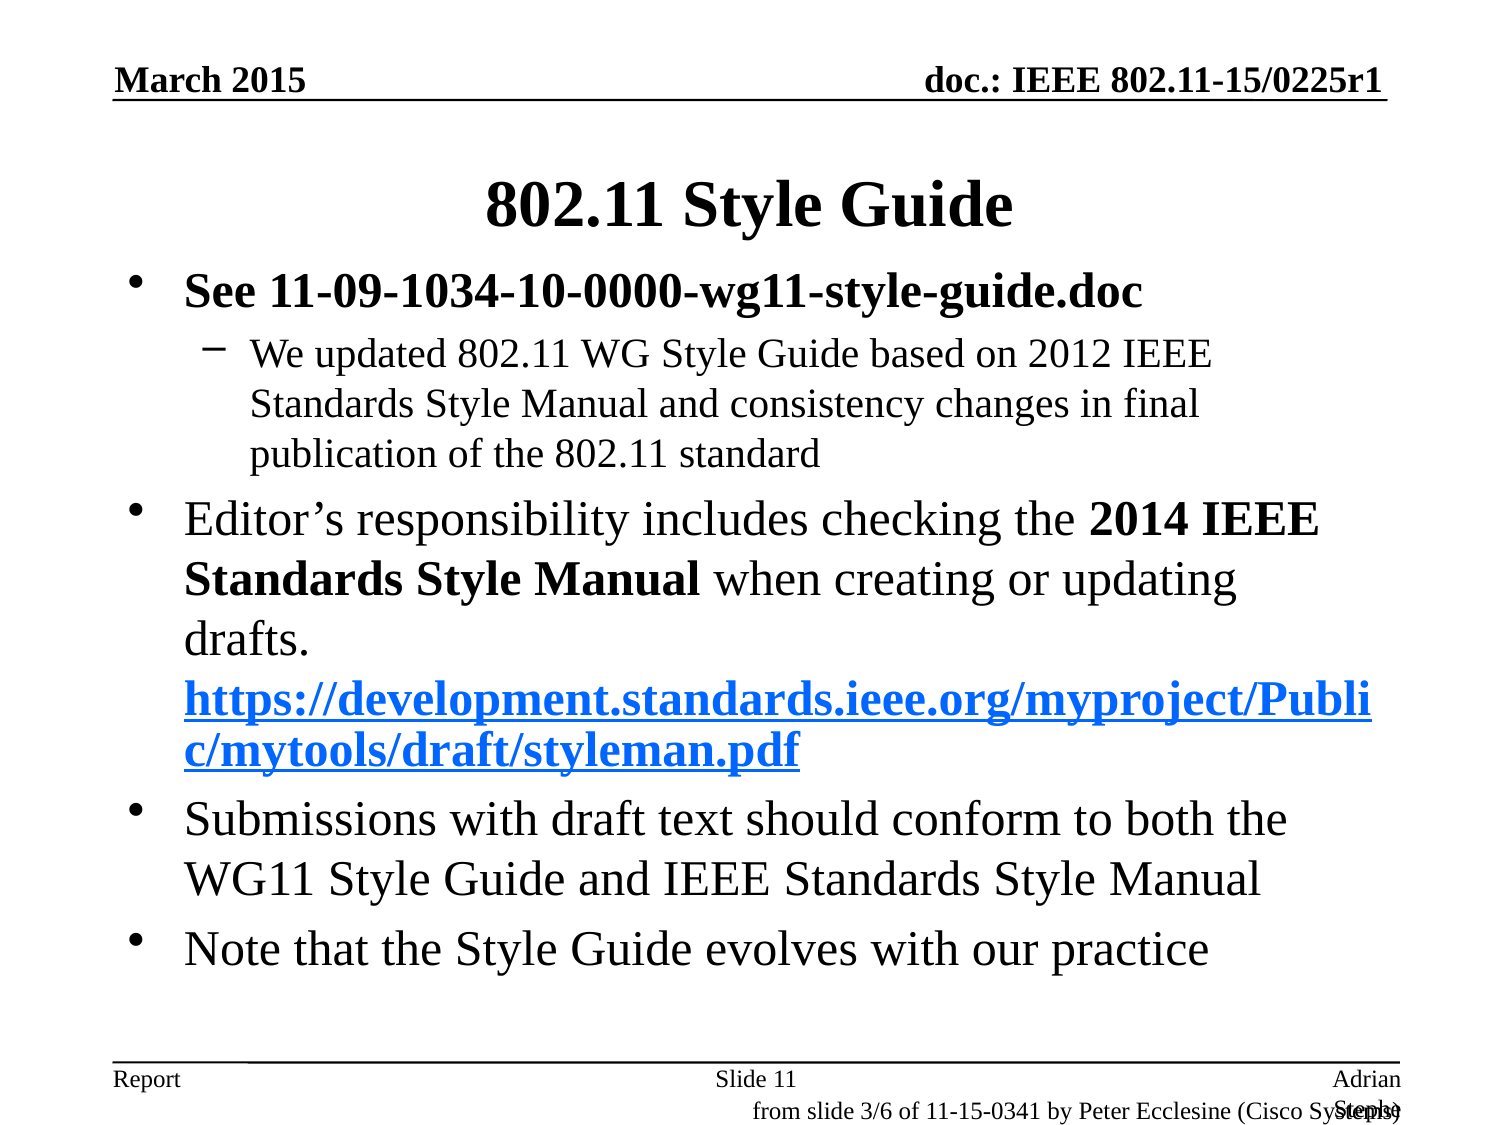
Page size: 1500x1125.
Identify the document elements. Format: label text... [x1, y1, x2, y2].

footer Adrian Stephens, Intel [1324, 1061, 1402, 1087]
slide_number Slide 11 [711, 1061, 801, 1087]
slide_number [114, 54, 374, 101]
list See 11-09-1034-10-0000-wg11-style-guide.doc We updated 802.11 WG Style Guide based on 2012 IEEE Standards Style Manual and consistency changes in final publication of the 802.11 standard Editor’s responsibility includes checking the 2014 IEEE Standards Style Manual when creating or updating drafts. https://development.standards.ieee.org/myproject/Public/mytools/draft/styleman.pdf Submissions with draft text should conform to both the WG11 Style Guide and IEEE Standards Style Manual Note that the Style Guide evolves with our practice [112, 249, 1388, 1000]
title 802.11 Style Guide [112, 112, 1388, 249]
text_box from slide 3/6 of 11-15-0341 by Peter Ecclesine (Cisco Systems) [343, 1087, 1417, 1125]
